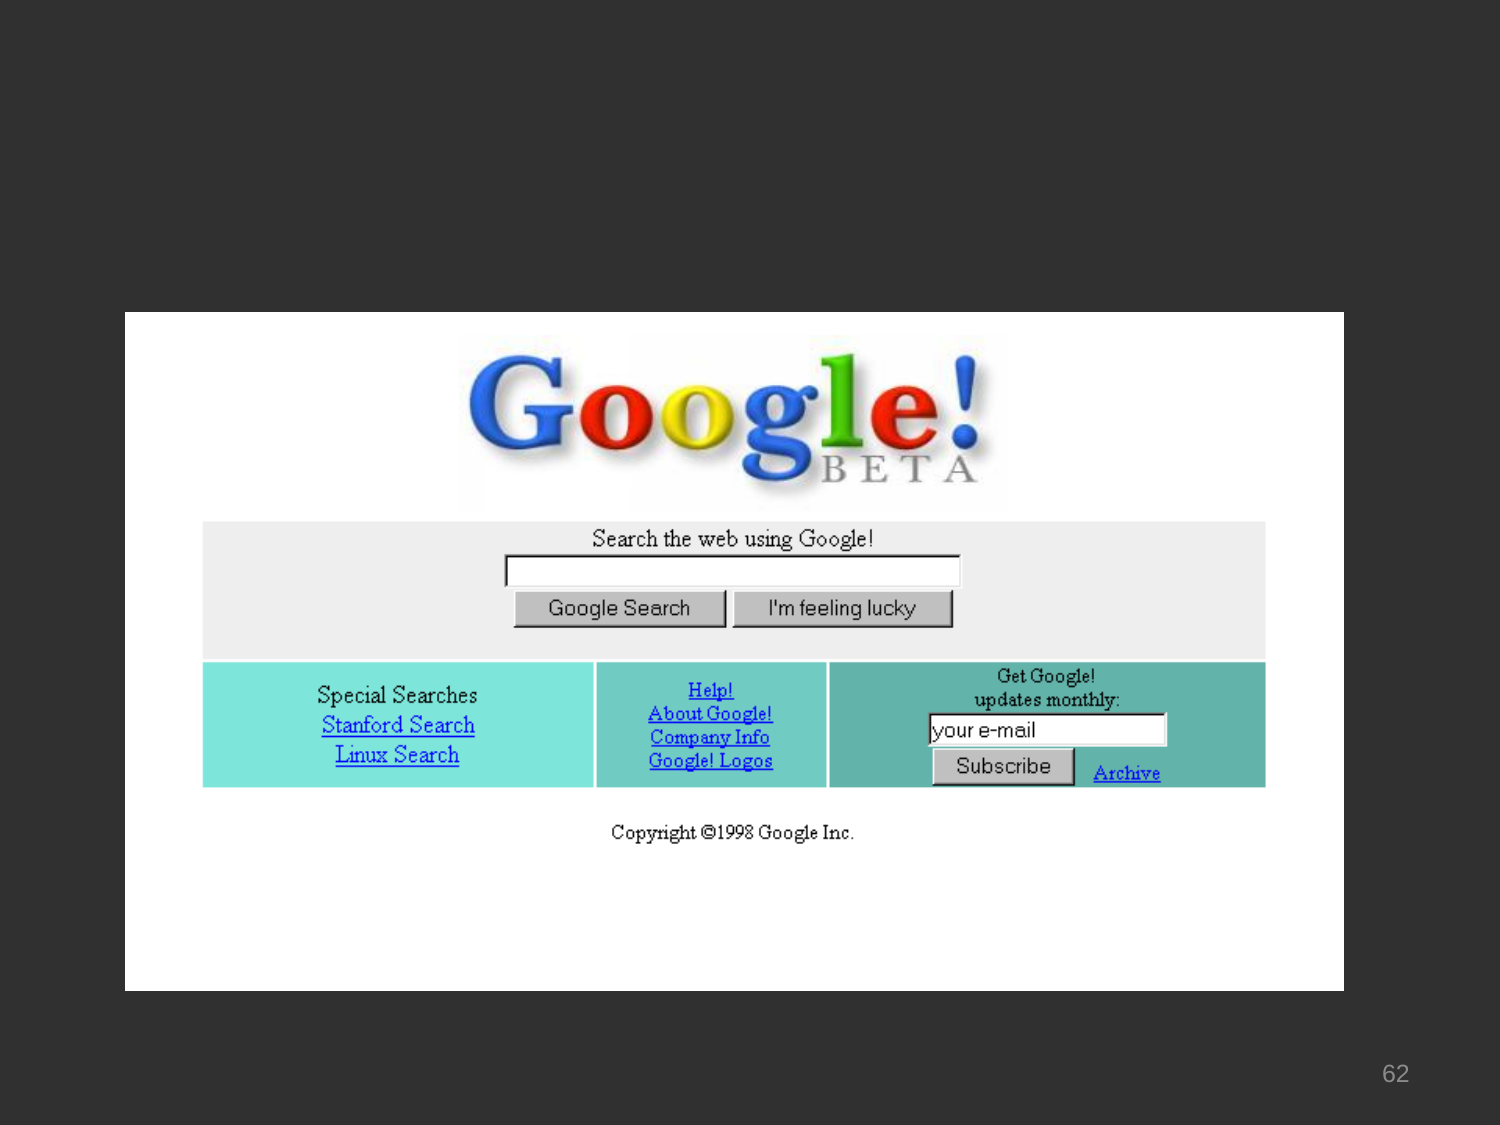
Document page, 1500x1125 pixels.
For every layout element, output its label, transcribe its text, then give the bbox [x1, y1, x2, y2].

slide_number 62 [1074, 1042, 1425, 1103]
picture [124, 312, 1344, 991]
